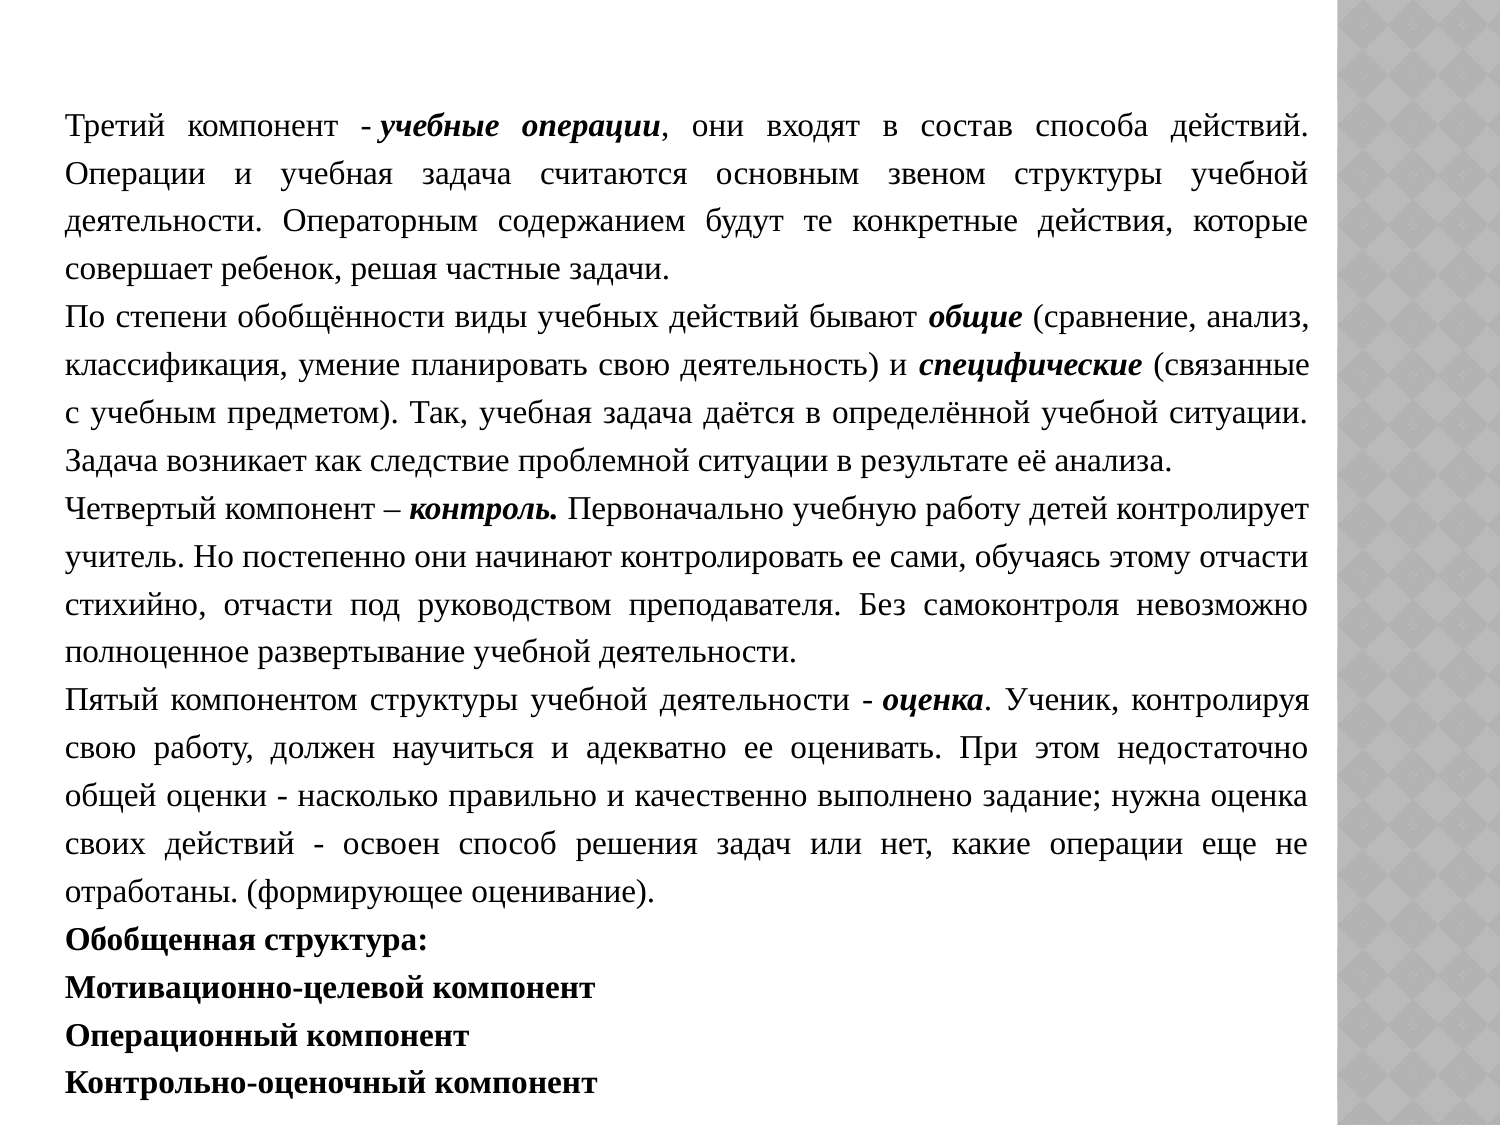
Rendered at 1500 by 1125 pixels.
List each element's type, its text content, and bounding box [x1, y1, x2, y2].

list Третий компонент - учебные операции, они входят в состав способа действий. Операции и учебная задача считаются основным звеном структуры учебной деятельности. Операторным содержанием будут те конкретные действия, которые совершает ребенок, решая частные задачи. По степени обобщённости виды учебных действий бывают общие (сравнение, анализ, классификация, умение планировать свою деятельность) и специфические (связанные с учебным предметом). Так, учебная задача даётся в определённой учебной ситуации. Задача возникает как следствие проблемной ситуации в результате её анализа. Четвертый компонент – контроль. Первоначально учебную работу детей контролирует учитель. Но постепенно они начинают контролировать ее сами, обучаясь этому отчасти стихийно, отчасти под руководством преподавателя. Без самоконтроля невозможно полноценное развертывание учебной деятельности. Пятый компонентом структуры учебной деятельности - оценка. Ученик, контролируя свою работу, должен научиться и адекватно ее оценивать. При этом недостаточно общей оценки - насколько правильно и качественно выполнено задание; нужна оценка своих действий - освоен способ решения задач или нет, какие операции еще не отработаны. (формирующее оценивание). Обобщенная структура: Мотивационно-целевой компонент Операционный компонент Контрольно-оценочный компонент [50, 87, 1325, 1059]
